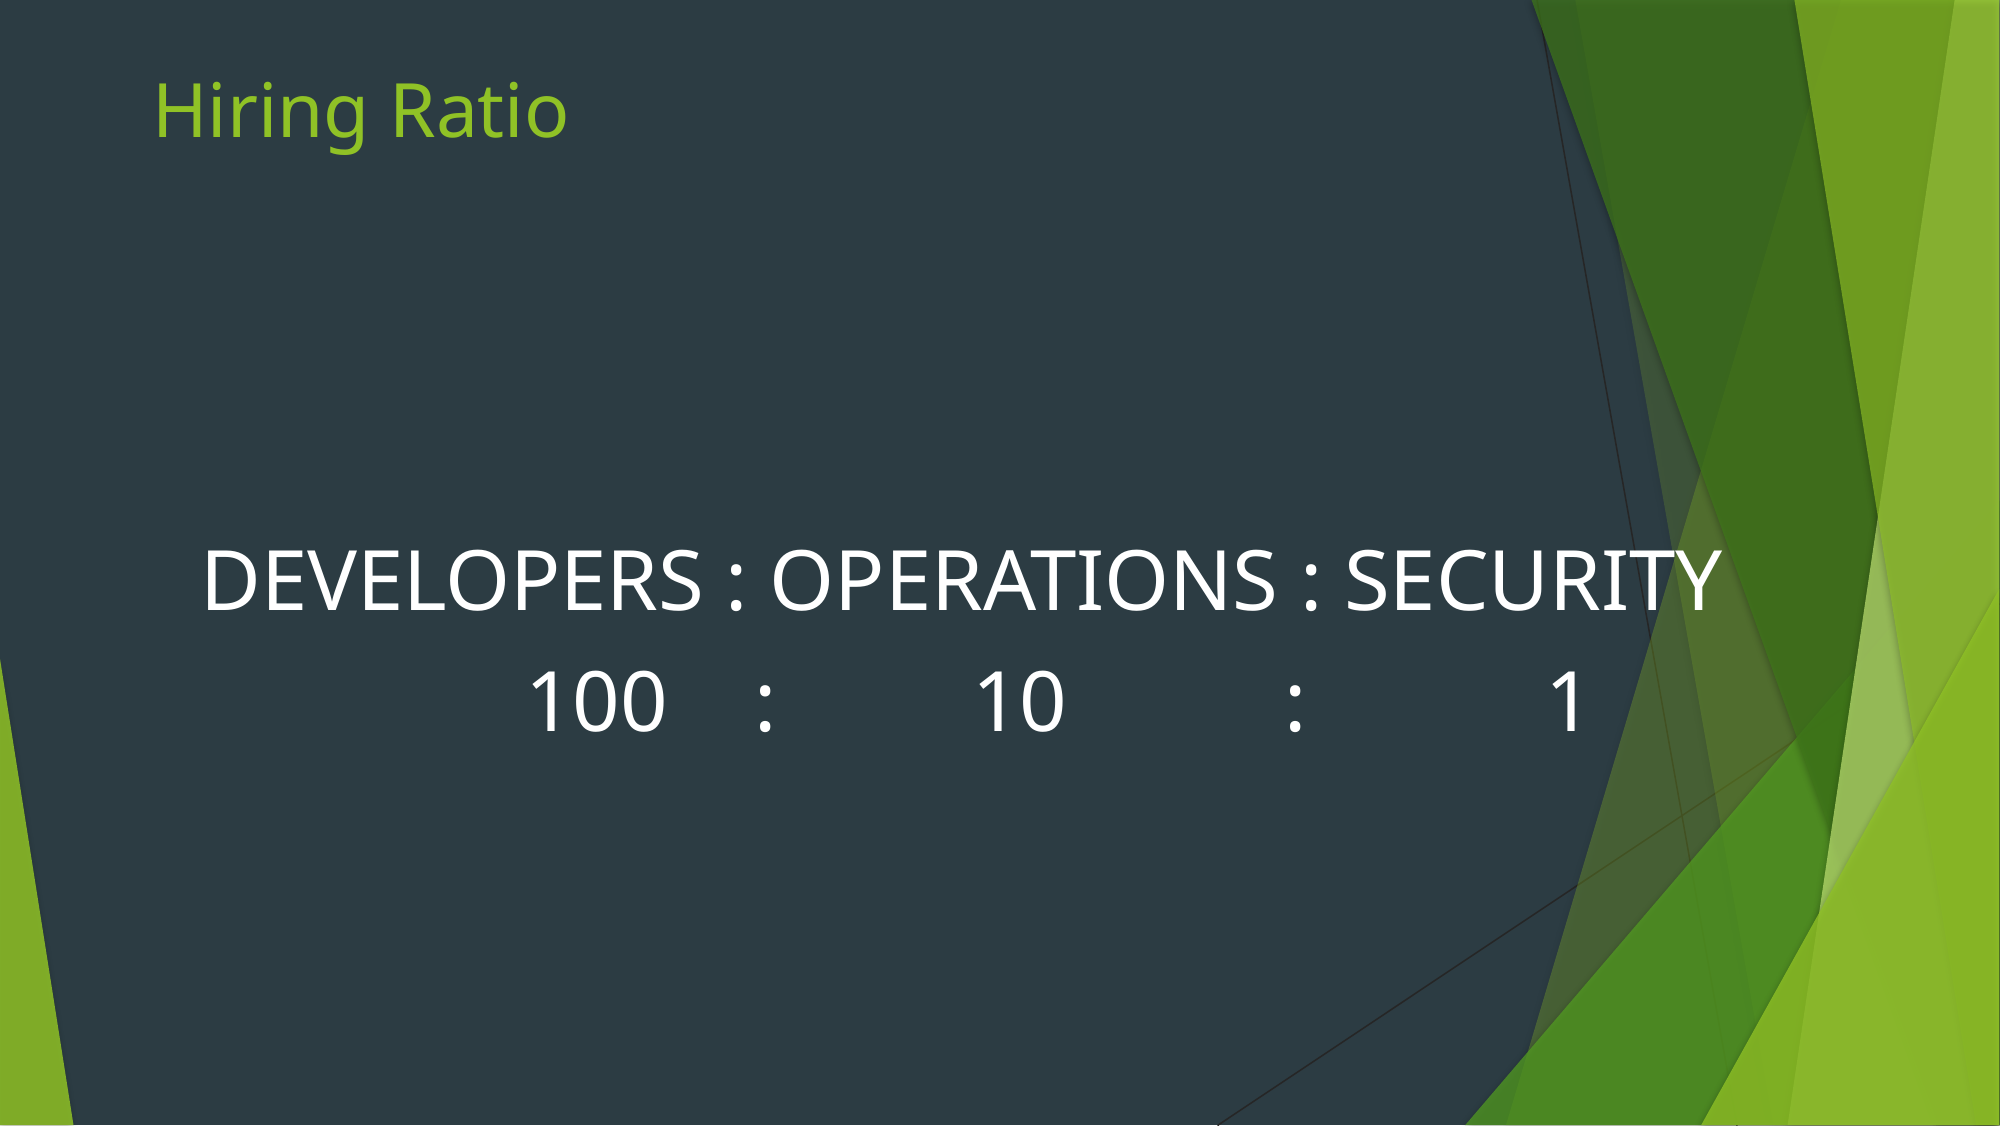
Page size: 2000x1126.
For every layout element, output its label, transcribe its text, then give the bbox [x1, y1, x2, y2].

list DEVELOPERS : OPERATIONS : SECURITY 100 : 10 : 1 [137, 277, 1786, 1021]
title Hiring Ratio [137, 54, 1786, 243]
